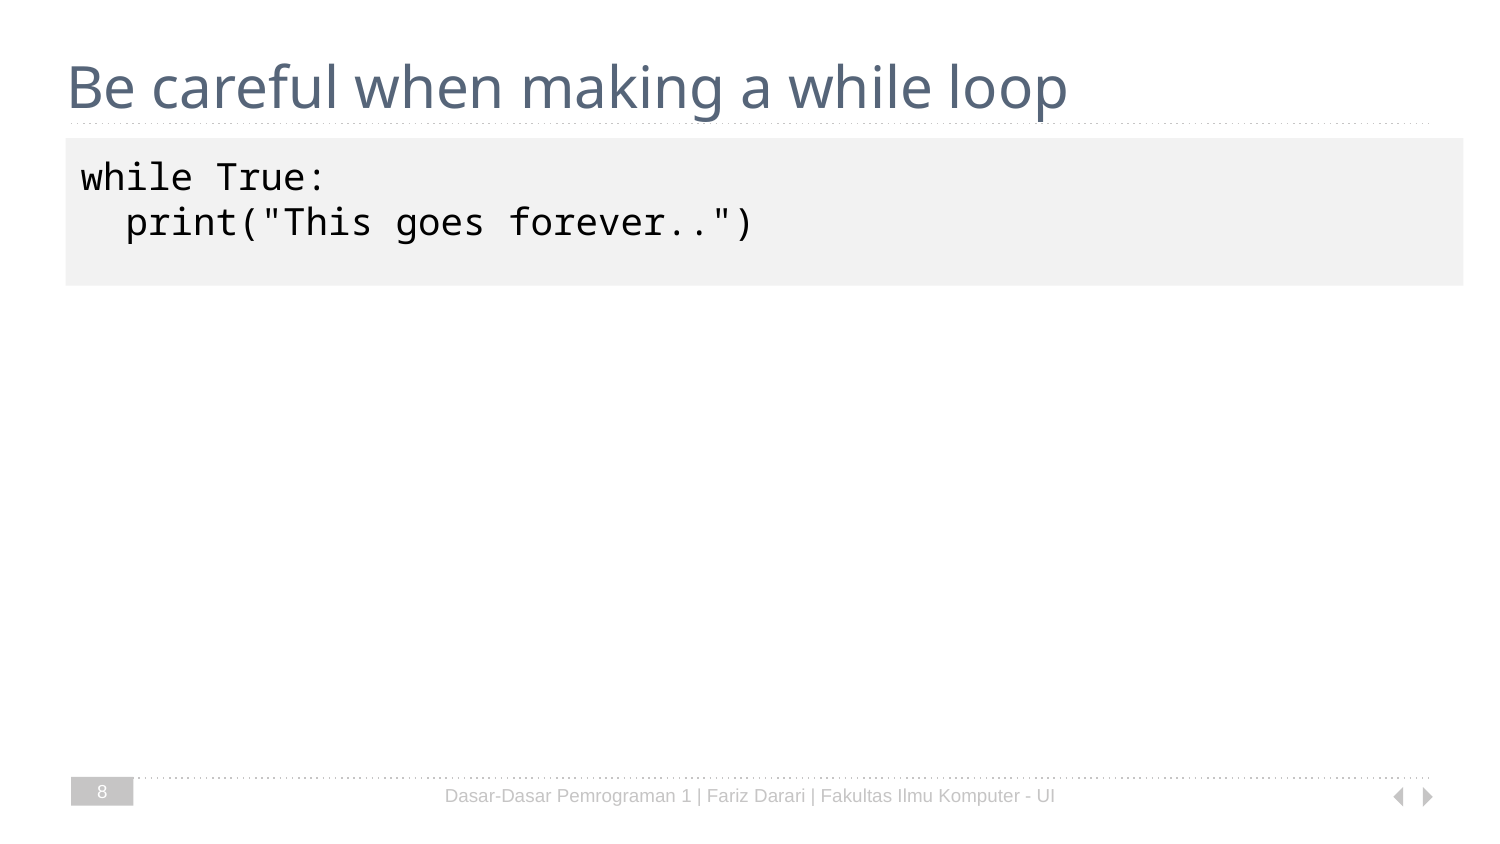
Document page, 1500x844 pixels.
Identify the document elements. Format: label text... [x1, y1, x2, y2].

text_box while True: print("This goes forever..") [65, 138, 1464, 286]
slide_number 8 [71, 776, 134, 806]
title Be careful when making a while loop [51, 35, 1449, 112]
